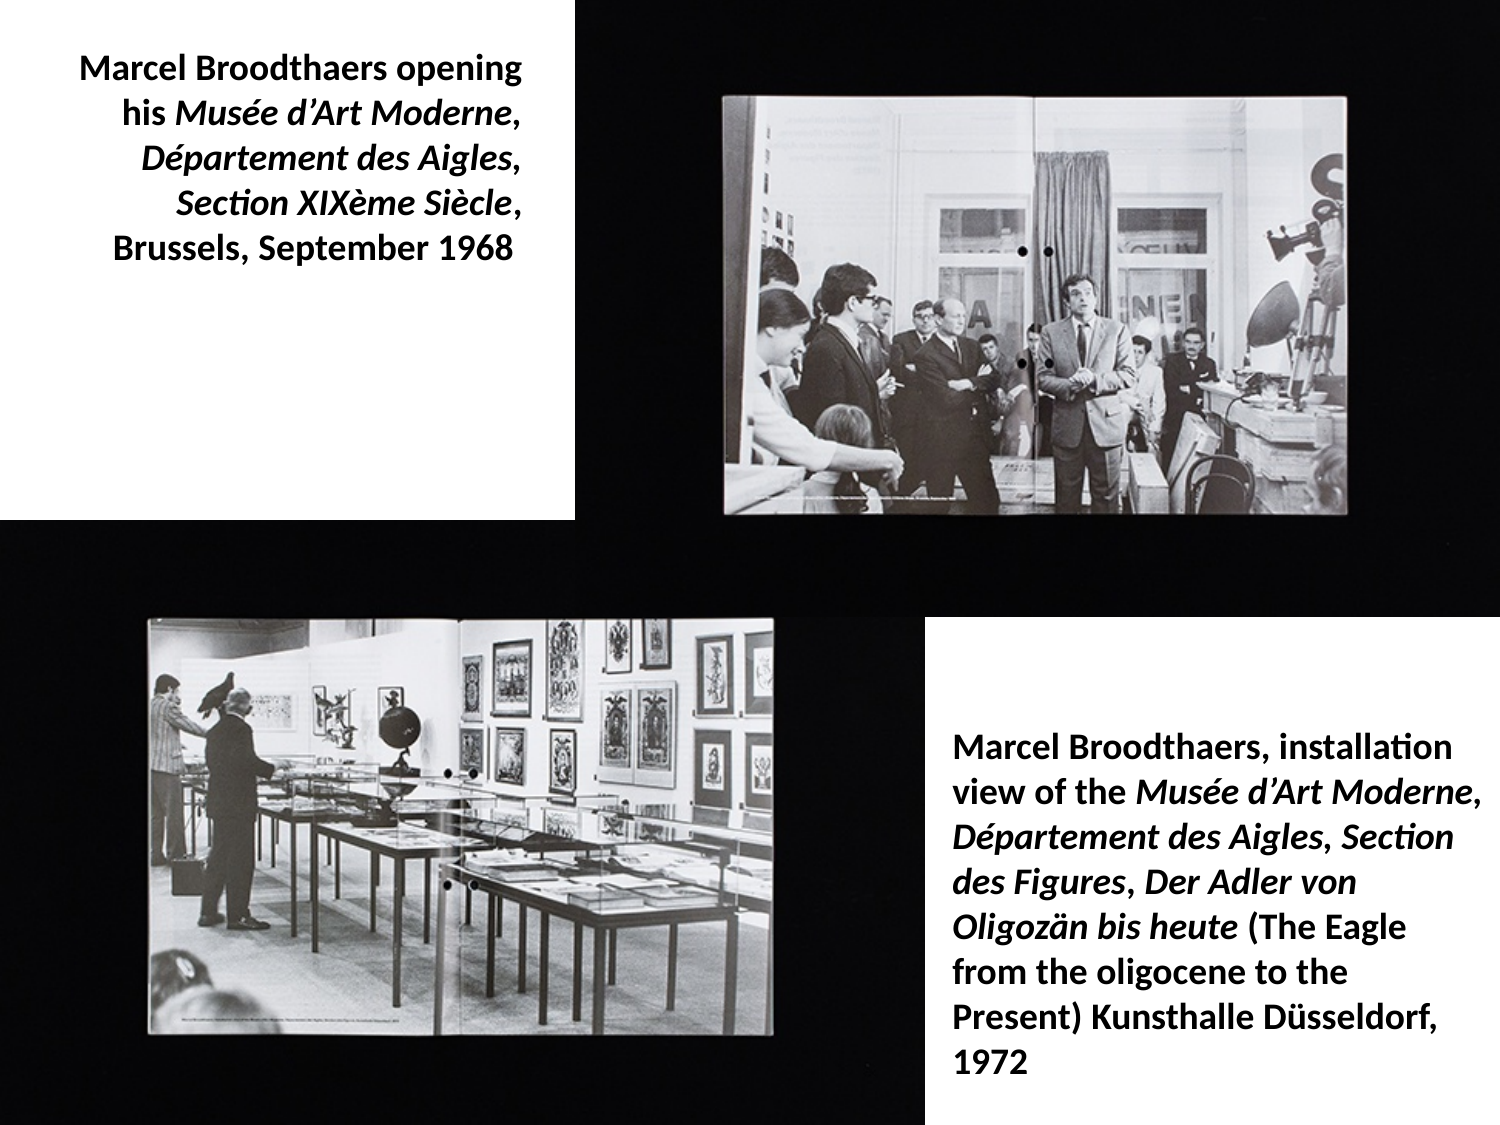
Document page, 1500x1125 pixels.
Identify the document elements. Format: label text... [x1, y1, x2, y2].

text_box Marcel Broodthaers, installation view of the Musée d’Art Moderne, Département des Aigles, Section des Figures, Der Adler von Oligozän bis heute (The Eagle from the oligocene to the Present) Kunsthalle Düsseldorf, 1972 [937, 714, 1500, 1090]
text_box Marcel Broodthaers opening his Musée d’Art Moderne, Département des Aigles, Section XIXème Siècle, Brussels, September 1968 [24, 35, 538, 276]
picture [0, 0, 1500, 1125]
